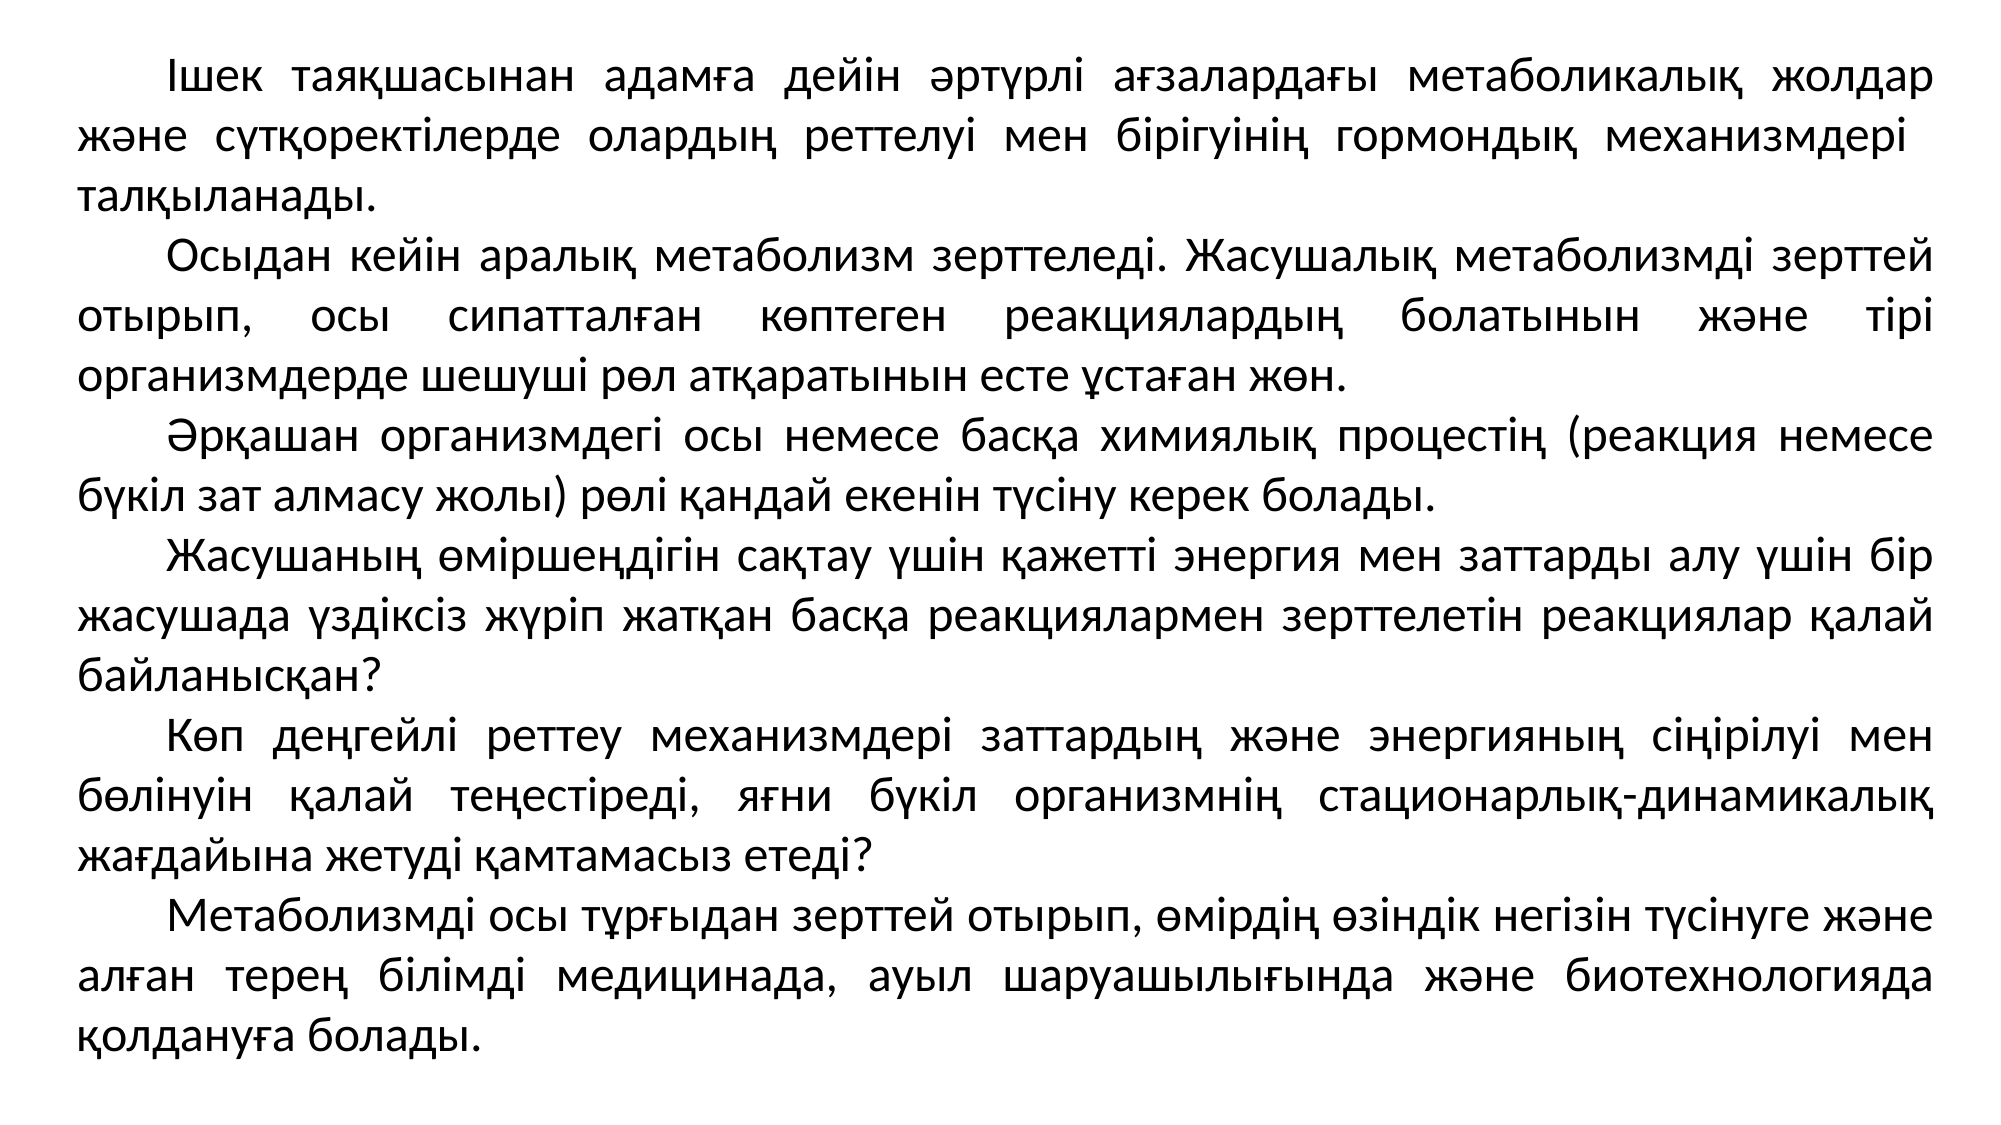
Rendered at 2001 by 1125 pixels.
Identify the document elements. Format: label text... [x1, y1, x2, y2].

text_box Ішек таяқшасынан адамға дейін әртүрлі ағзалардағы метаболикалық жолдар және сүтқоректілерде олардың реттелуі мен бірігуінің гормондық механизмдері талқыланады. Осыдан кейін аралық метаболизм зерттеледі. Жасушалық метаболизмді зерттей отырып, осы сипатталған көптеген реакциялардың болатынын және тірі организмдерде шешуші рөл атқаратынын есте ұстаған жөн. Әрқашан организмдегі осы немесе басқа химиялық процестің (реакция немесе бүкіл зат алмасу жолы) рөлі қандай екенін түсіну керек болады. Жасушаның өміршеңдігін сақтау үшін қажетті энергия мен заттарды алу үшін бір жасушада үздіксіз жүріп жатқан басқа реакциялармен зерттелетін реакциялар қалай байланысқан? Көп деңгейлі реттеу механизмдері заттардың және энергияның сіңірілуі мен бөлінуін қалай теңестіреді, яғни бүкіл организмнің стационарлық-динамикалық жағдайына жетуді қамтамасыз етеді? Метаболизмді осы тұрғыдан зерттей отырып, өмірдің өзіндік негізін түсінуге және алған терең білімді медицинада, ауыл шаруашылығында және биотехнологияда қолдануға болады. [62, 34, 1950, 1070]
